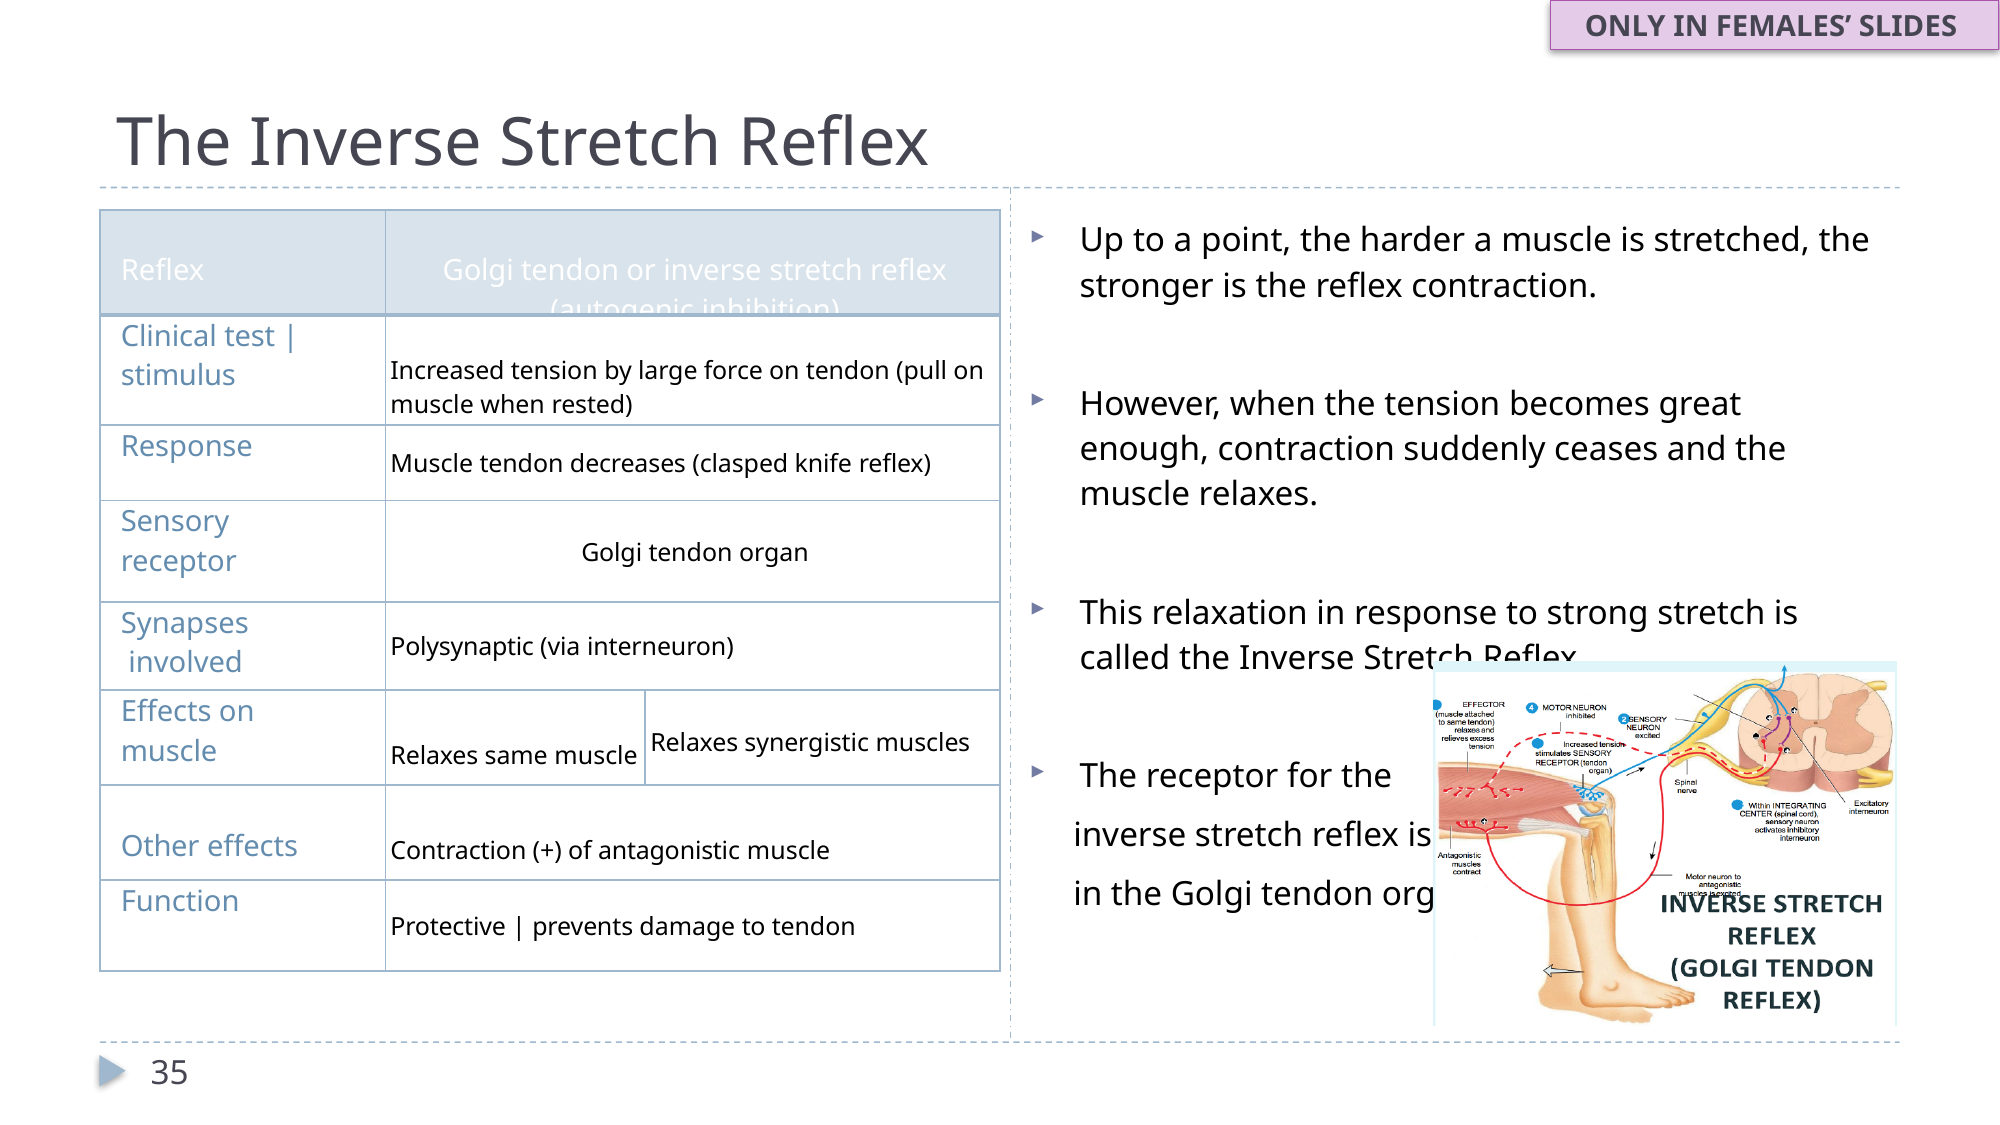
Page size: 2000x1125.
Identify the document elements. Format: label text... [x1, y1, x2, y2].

table_cell Increased tension by large force on tendon (pull on muscle when rested) [386, 317, 999, 424]
table_cell Relaxes synergistic muscles [646, 691, 999, 784]
table_cell Muscle tendon decreases (clasped knife reflex) [386, 426, 999, 500]
picture [1433, 661, 1897, 1026]
table_cell Golgi tendon organ [386, 501, 999, 601]
table_cell Function [101, 881, 385, 970]
table_cell Sensory receptor [101, 501, 385, 601]
table_cell Clinical test | stimulus [101, 317, 385, 424]
list Up to a point, the harder a muscle is stretched, the stronger is the reflex contraction. However, when the tension becomes great enough, contraction suddenly ceases and the muscle relaxes. This relaxation in response to strong stretch is called the Inverse Stretch Reflex. The receptor for the inverse stretch reflex is in the Golgi tendon organ. [1017, 208, 1897, 1010]
table_header Golgi tendon or inverse stretch reflex (autogenic inhibition) [386, 211, 999, 313]
slide_number 35 [133, 1042, 568, 1103]
table_cell Contraction (+) of antagonistic muscle [386, 786, 999, 879]
table_cell Polysynaptic (via interneuron) [386, 603, 999, 689]
table_cell Response [101, 426, 385, 500]
table_cell Relaxes same muscle [386, 691, 644, 784]
table_cell Other effects [101, 786, 385, 879]
text_box ONLY IN FEMALES’ SLIDES [1550, 0, 2000, 50]
table_cell Protective | prevents damage to tendon [386, 881, 999, 970]
title The Inverse Stretch Reflex [99, 37, 1900, 188]
table_cell Effects on muscle [101, 691, 385, 784]
table_cell Synapses involved [101, 603, 385, 689]
table_header Reflex [101, 211, 385, 313]
